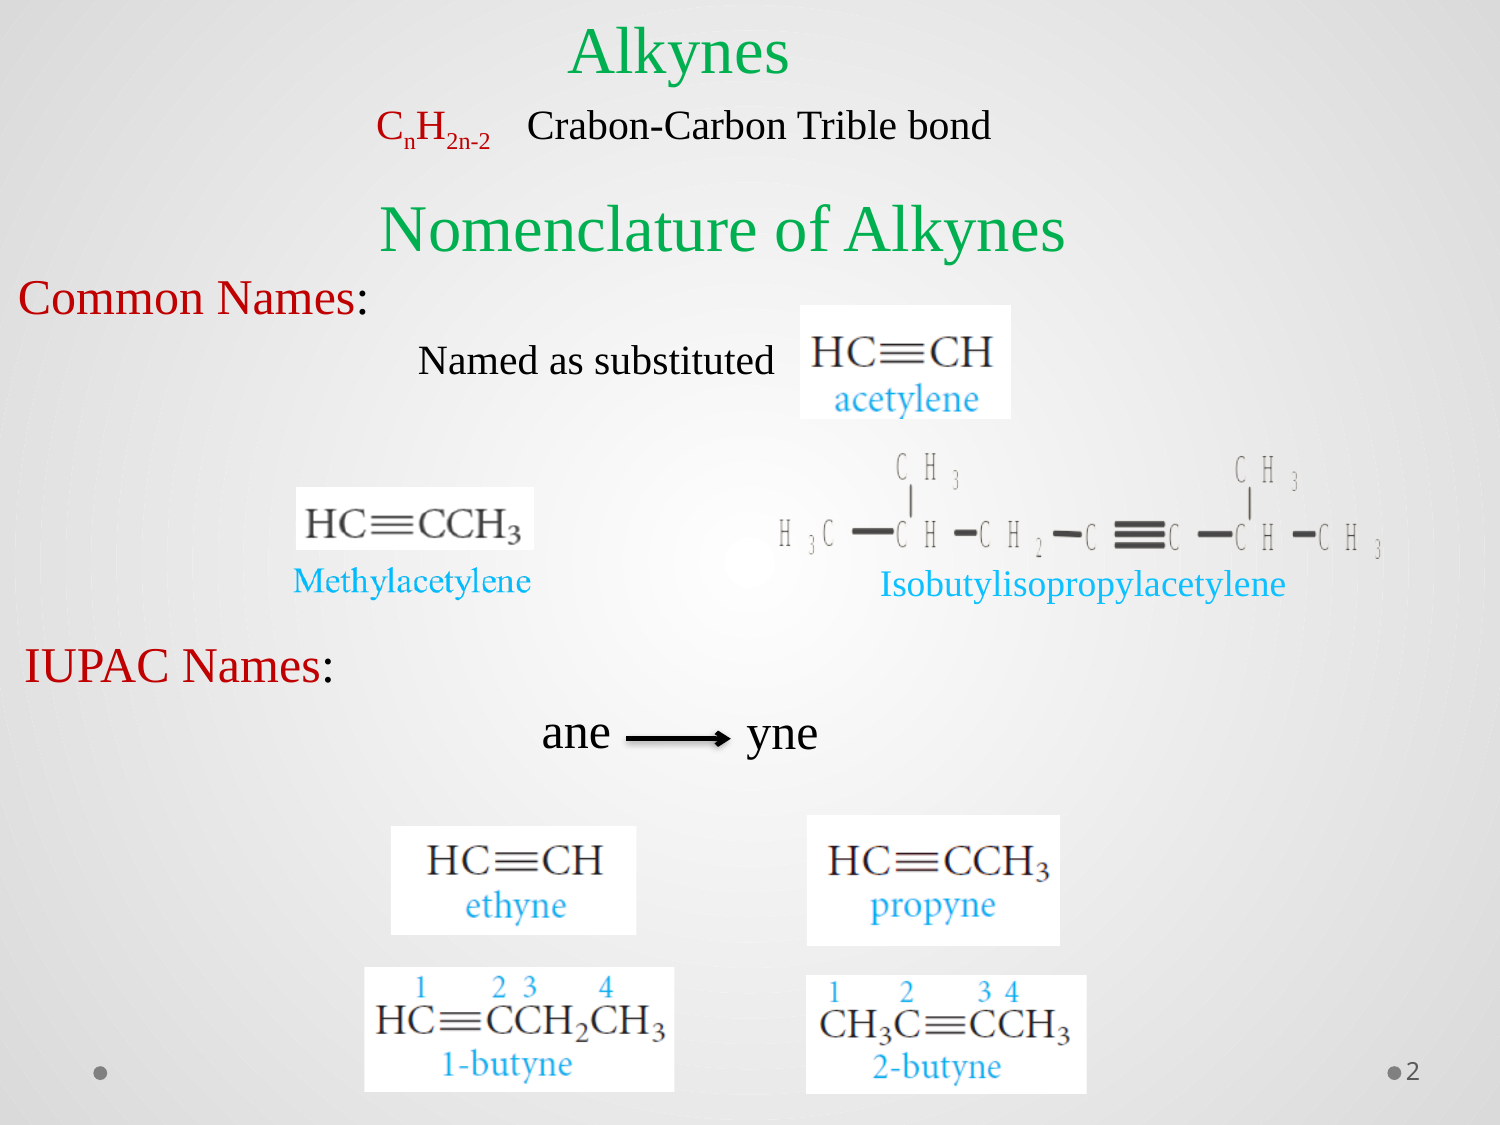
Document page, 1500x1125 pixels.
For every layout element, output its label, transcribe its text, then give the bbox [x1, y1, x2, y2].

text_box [778, 448, 1389, 612]
picture [390, 826, 637, 935]
text_box Alkynes [552, 0, 805, 90]
picture [806, 815, 1061, 946]
slide_number 2 [1401, 1042, 1494, 1103]
text_box IUPAC Names: [9, 625, 363, 700]
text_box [513, 691, 835, 768]
picture [270, 487, 552, 624]
picture [805, 974, 1087, 1094]
text_box Nomenclature of Alkynes [347, 177, 1082, 272]
text_box CnH2n-2 Crabon-Carbon Trible bond [350, 90, 1007, 163]
picture [800, 305, 1012, 419]
picture [364, 967, 675, 1092]
text_box Common Names: Named as substituted [3, 257, 791, 393]
